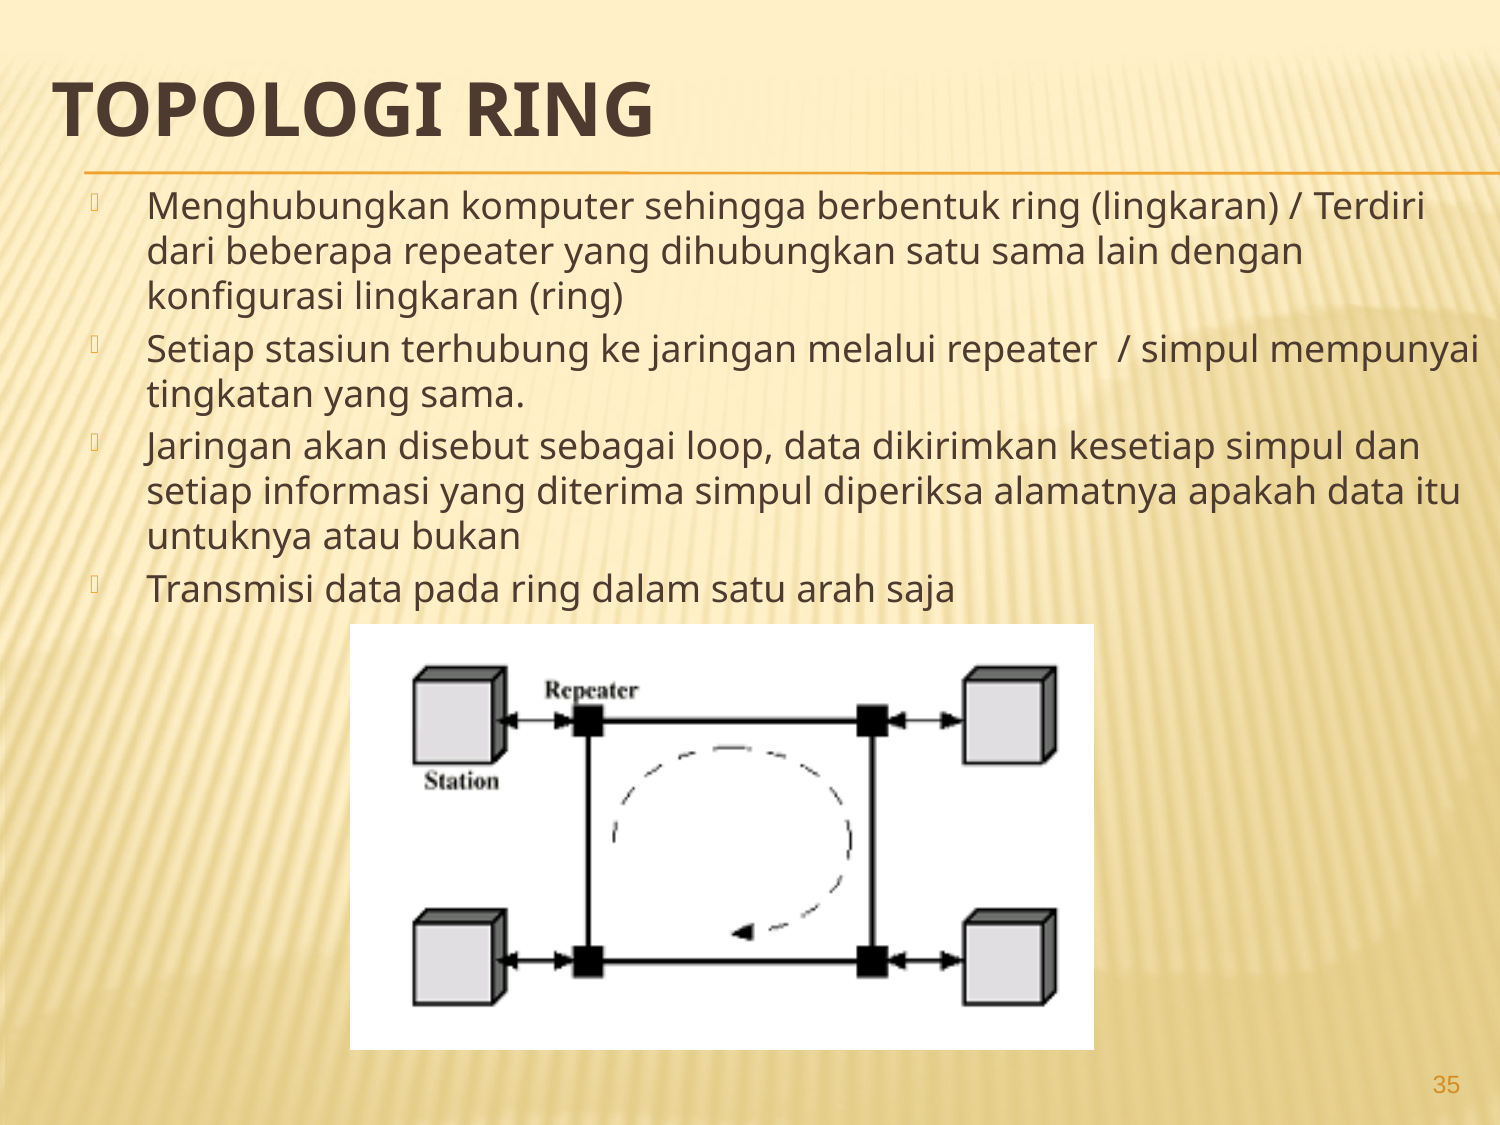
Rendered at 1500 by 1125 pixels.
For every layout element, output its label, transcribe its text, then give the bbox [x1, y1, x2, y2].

list Menghubungkan komputer sehingga berbentuk ring (lingkaran) / Terdiri dari beberapa repeater yang dihubungkan satu sama lain dengan konfigurasi lingkaran (ring) Setiap stasiun terhubung ke jaringan melalui repeater / simpul mempunyai tingkatan yang sama. Jaringan akan disebut sebagai loop, data dikirimkan kesetiap simpul dan setiap informasi yang diterima simpul diperiksa alamatnya apakah data itu untuknya atau bukan Transmisi data pada ring dalam satu arah saja [75, 174, 1500, 918]
text_box [533, 438, 1500, 499]
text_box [349, 624, 1094, 1051]
slide_number 35 [1350, 1061, 1475, 1103]
title Topologi Ring [37, 37, 1463, 175]
